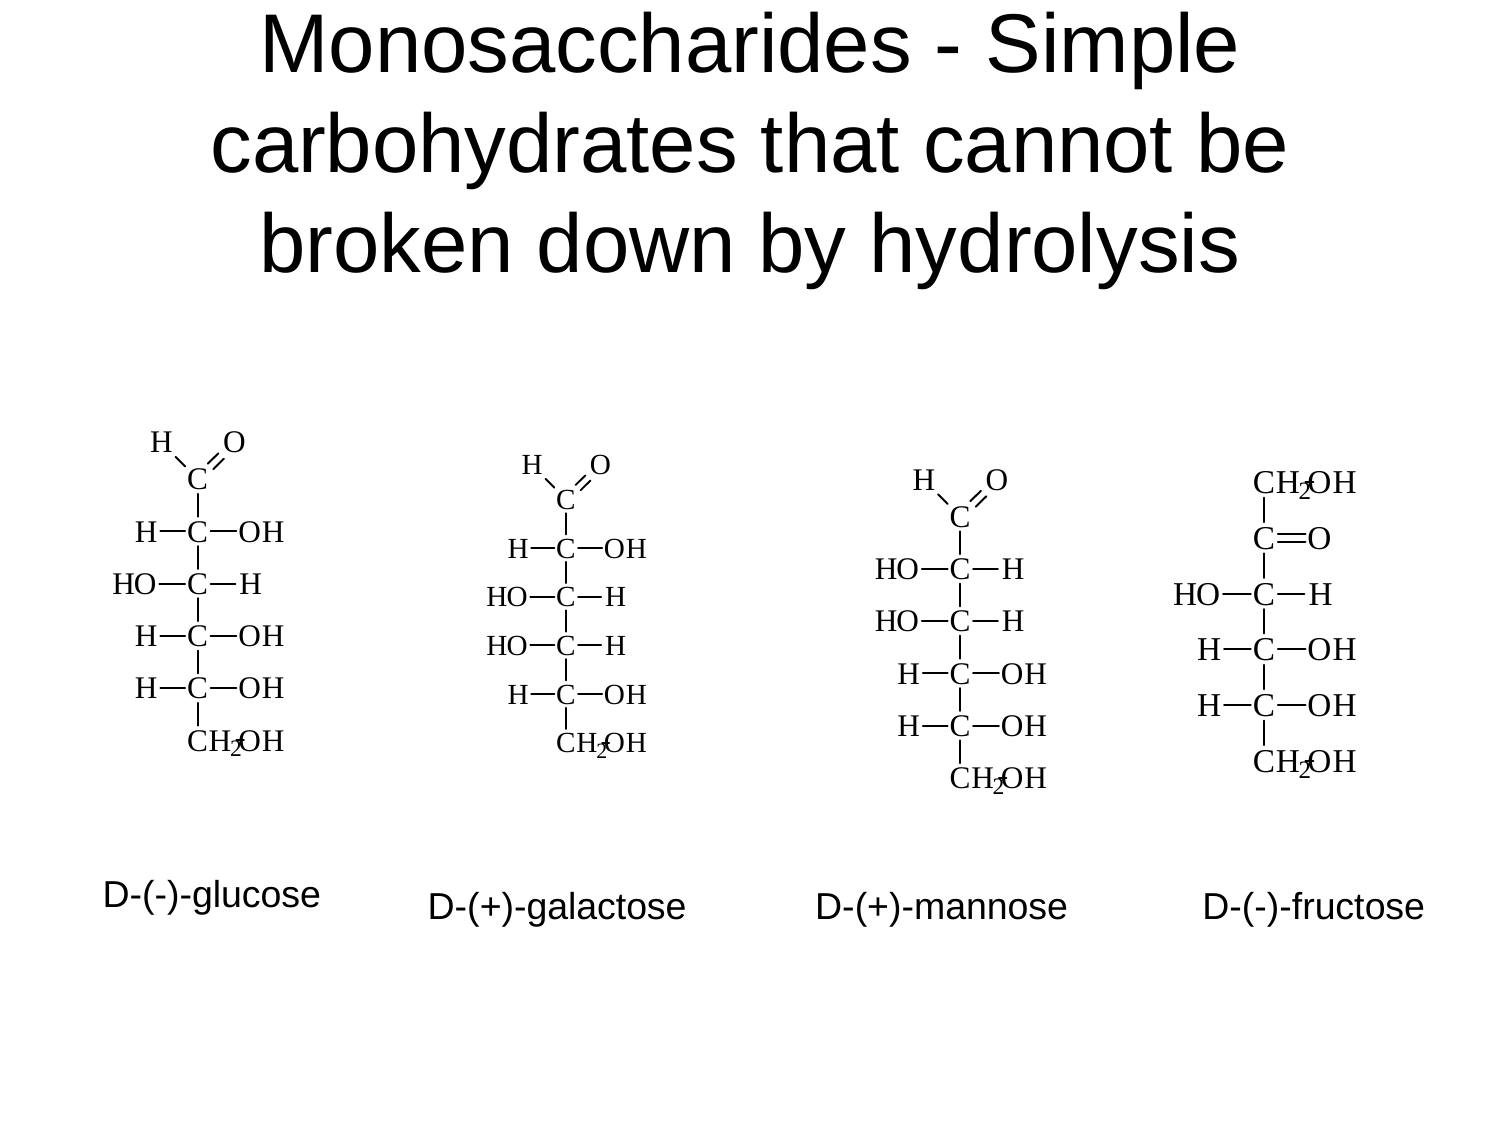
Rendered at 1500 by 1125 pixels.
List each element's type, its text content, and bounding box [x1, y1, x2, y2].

text_box D-(+)-galactose [412, 874, 702, 935]
picture [99, 412, 296, 776]
picture [474, 437, 658, 776]
text_box D-(+)-mannose [800, 874, 1083, 935]
picture [862, 449, 1059, 813]
text_box D-(-)-glucose [87, 862, 336, 923]
text_box D-(-)-fructose [1187, 874, 1441, 935]
title Monosaccharides - Simple carbohydrates that cannot be broken down by hydrolysis [74, 44, 1426, 233]
picture [1159, 449, 1369, 798]
